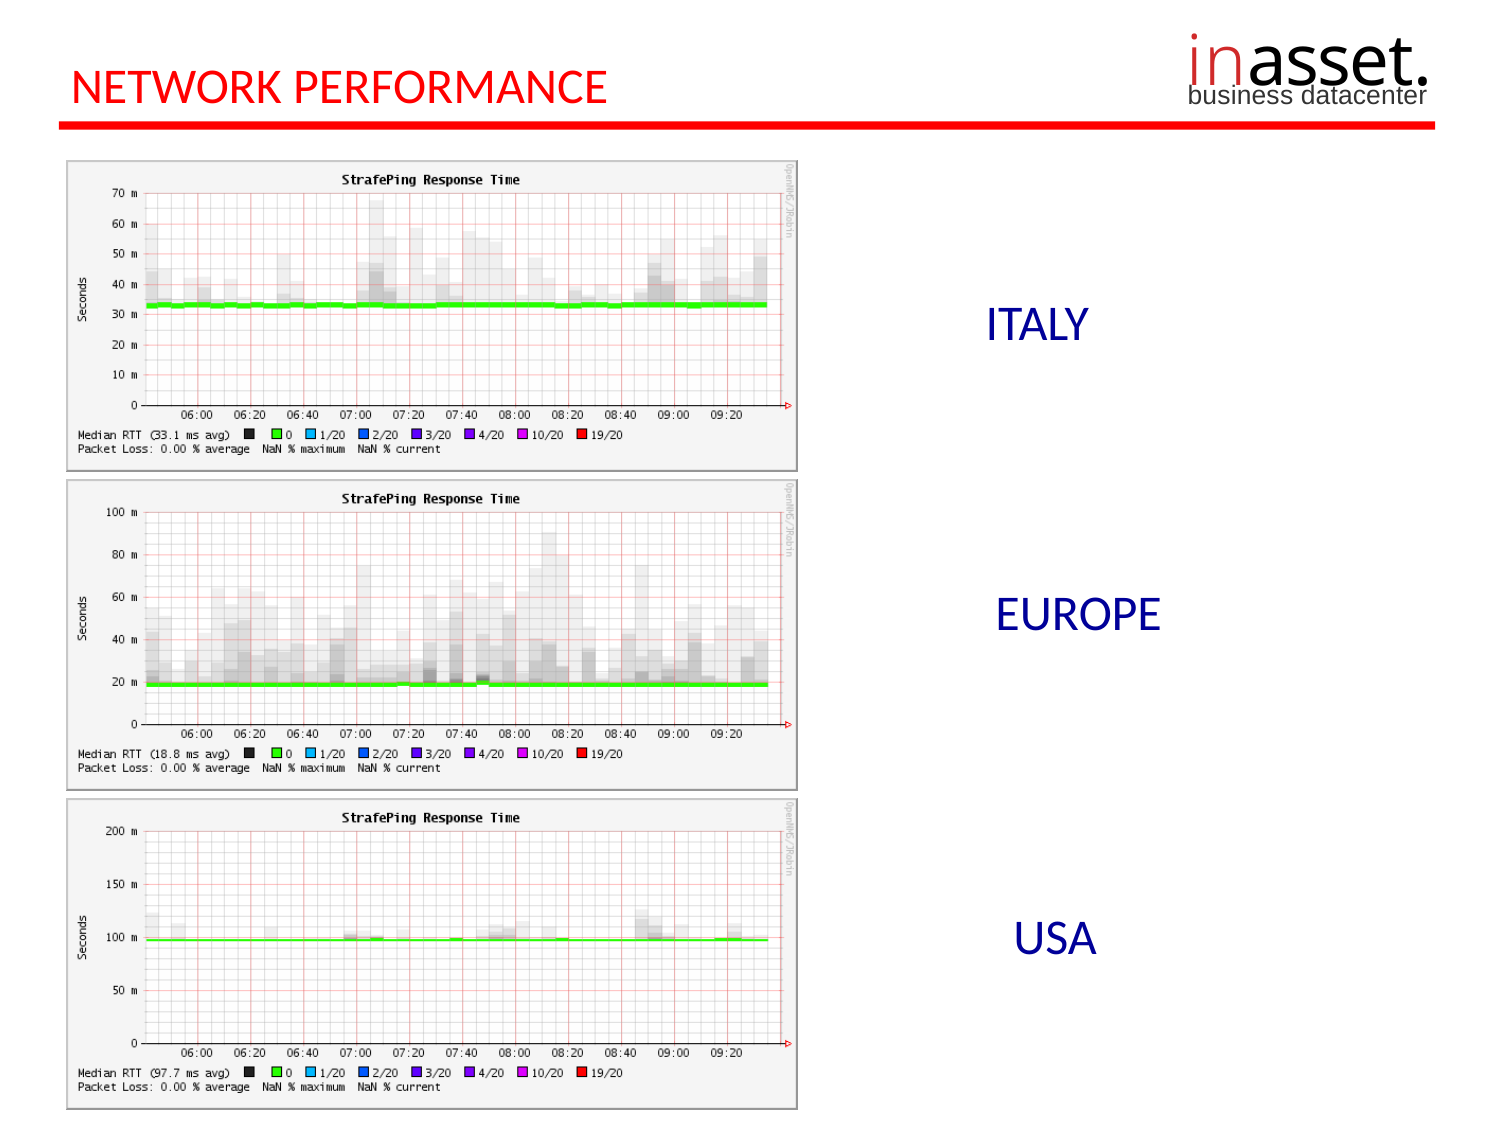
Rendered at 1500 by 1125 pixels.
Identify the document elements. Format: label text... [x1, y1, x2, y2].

text_box EUROPE [956, 580, 1312, 641]
text_box ITALY [915, 290, 1270, 351]
picture [66, 798, 798, 1110]
picture [66, 479, 798, 791]
text_box NETWORK PERFORMANCE [70, 65, 1028, 114]
picture [66, 160, 798, 472]
text_box USA [933, 904, 1288, 965]
